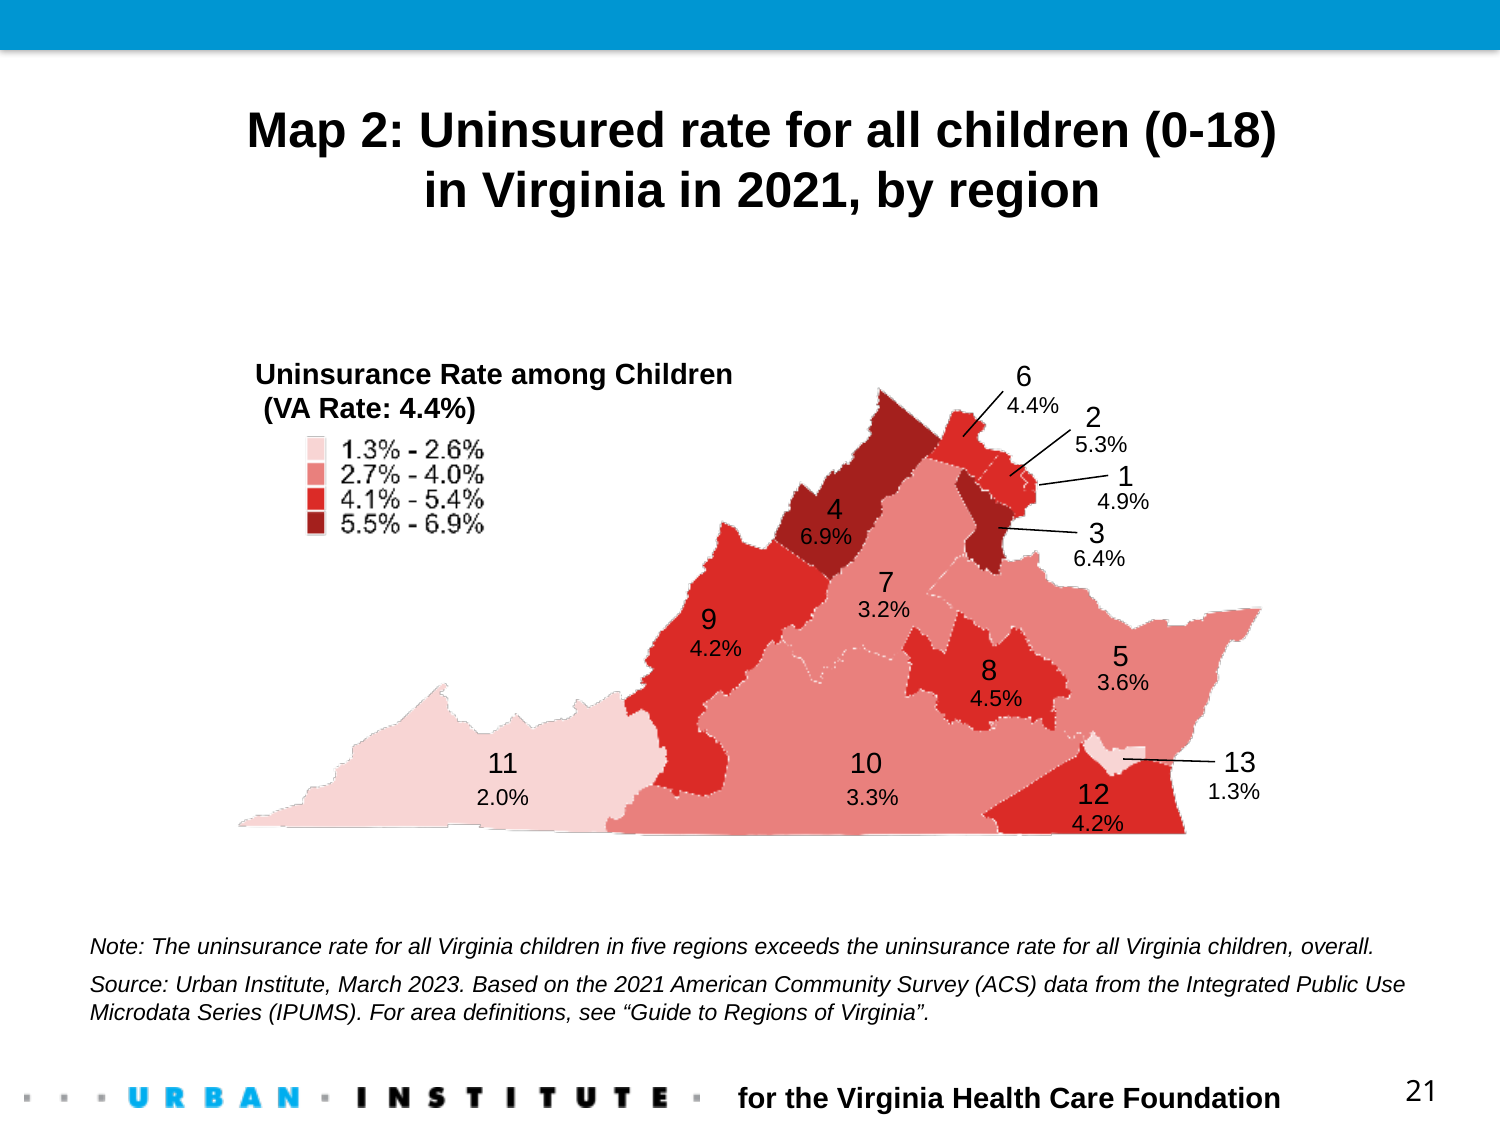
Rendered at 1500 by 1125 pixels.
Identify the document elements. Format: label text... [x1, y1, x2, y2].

text_box for the Virginia Health Care Foundation [723, 1071, 1450, 1111]
text_box Map 2: Uninsured rate for all children (0-18) in Virginia in 2021, by region [75, 89, 1450, 225]
picture [140, 1087, 700, 1108]
text_box Note: The uninsurance rate for all Virginia children in five regions exceeds the uninsurance rate for all Virginia children, overall. Source: Urban Institute, March 2023. Based on the 2021 American Community Survey (ACS) data from the Integrated Public Use Microdata Series (IPUMS). For area definitions, see “Guide to Regions of Virginia”. [74, 923, 1425, 1033]
picture [285, 1087, 292, 1097]
picture [187, 299, 1313, 926]
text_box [1122, 758, 1216, 762]
picture [136, 1087, 141, 1101]
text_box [1038, 475, 1109, 486]
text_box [1009, 429, 1071, 477]
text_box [962, 390, 1004, 437]
picture [24, 1087, 136, 1108]
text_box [998, 527, 1078, 533]
